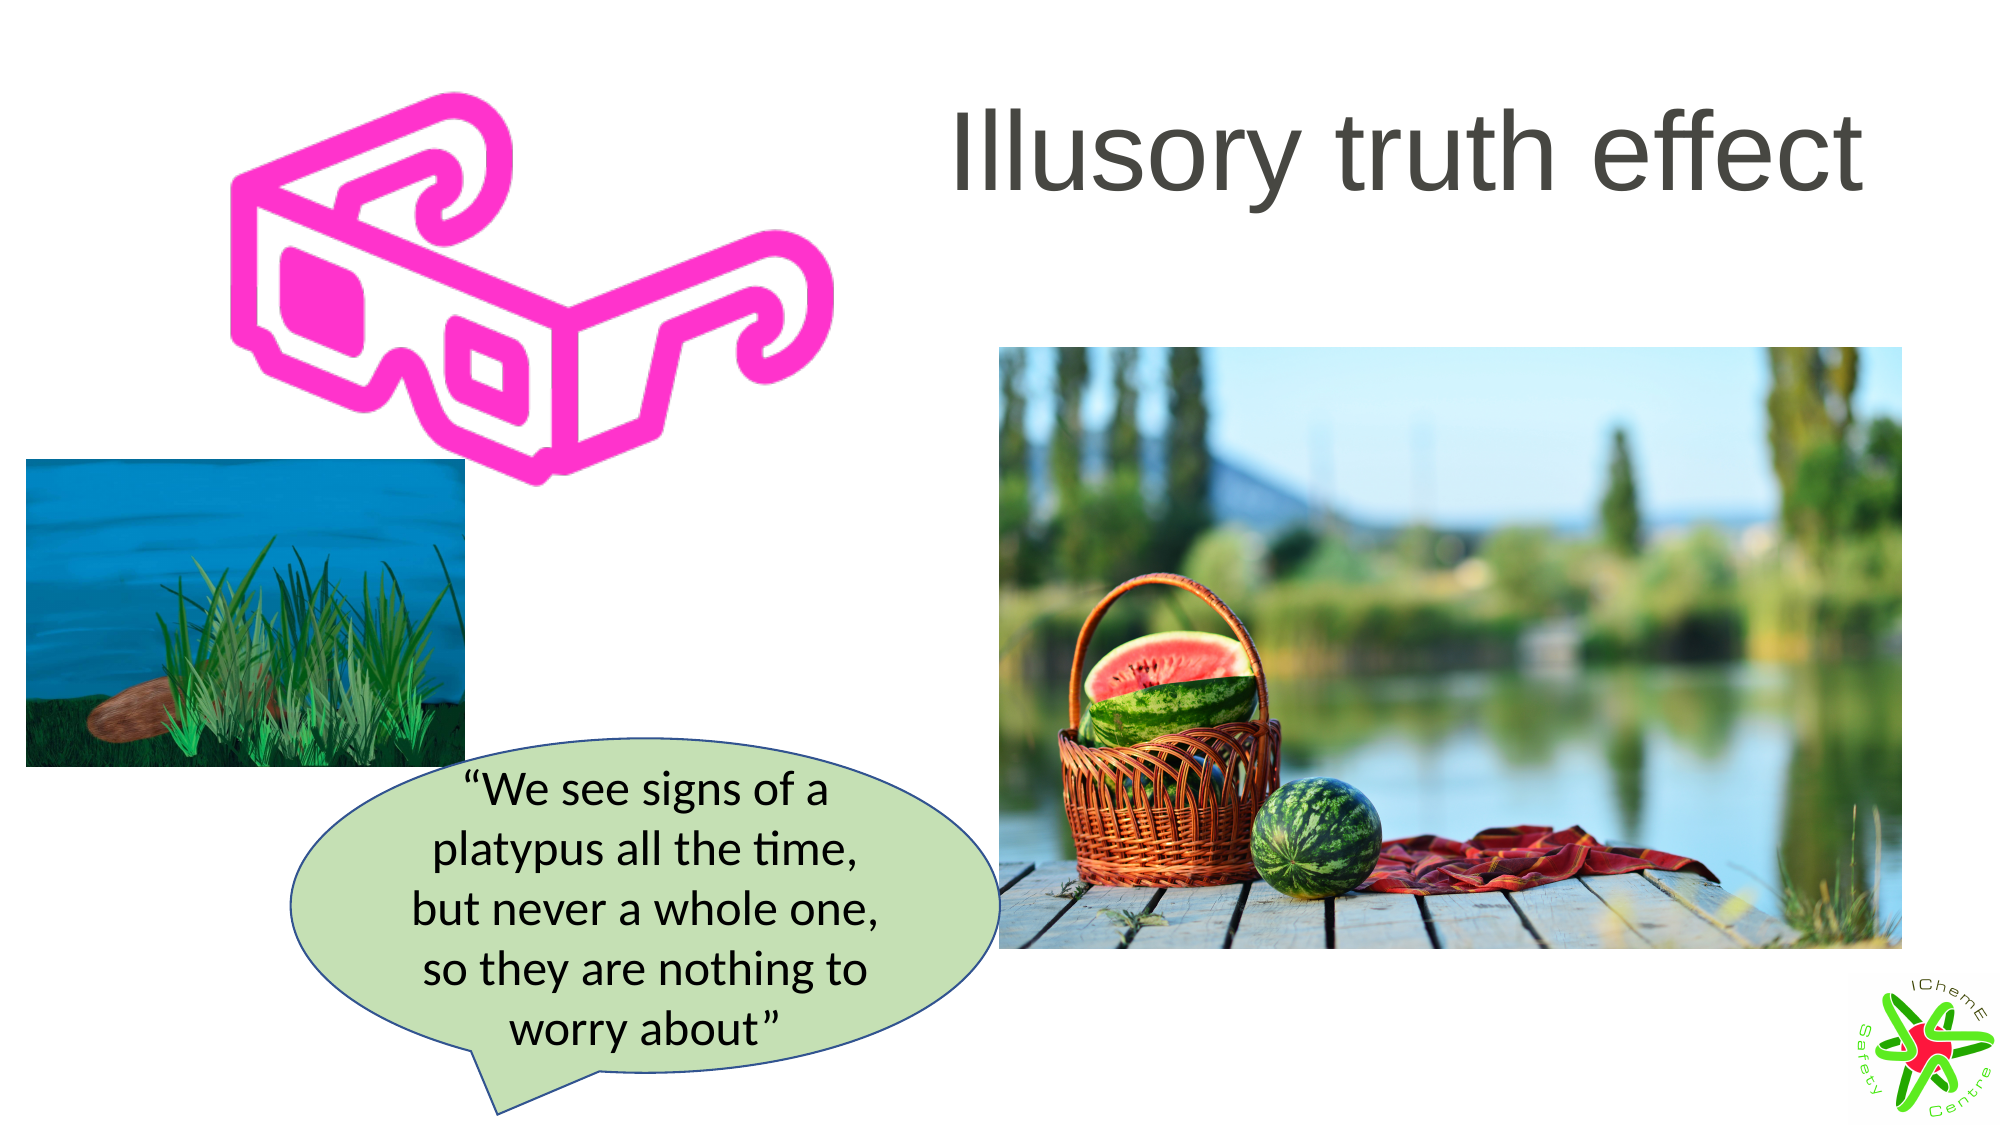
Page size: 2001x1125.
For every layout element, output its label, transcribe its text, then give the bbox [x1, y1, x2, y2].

picture [1848, 973, 2000, 1125]
text_box “We see signs of a platypus all the time, but never a whole one, so they are nothing to worry about” [289, 737, 999, 1116]
list Illusory truth effect [857, 85, 1946, 1011]
picture [999, 347, 1902, 949]
picture [26, 540, 465, 767]
picture [455, 601, 460, 618]
picture [460, 619, 465, 640]
picture [218, 0, 847, 600]
